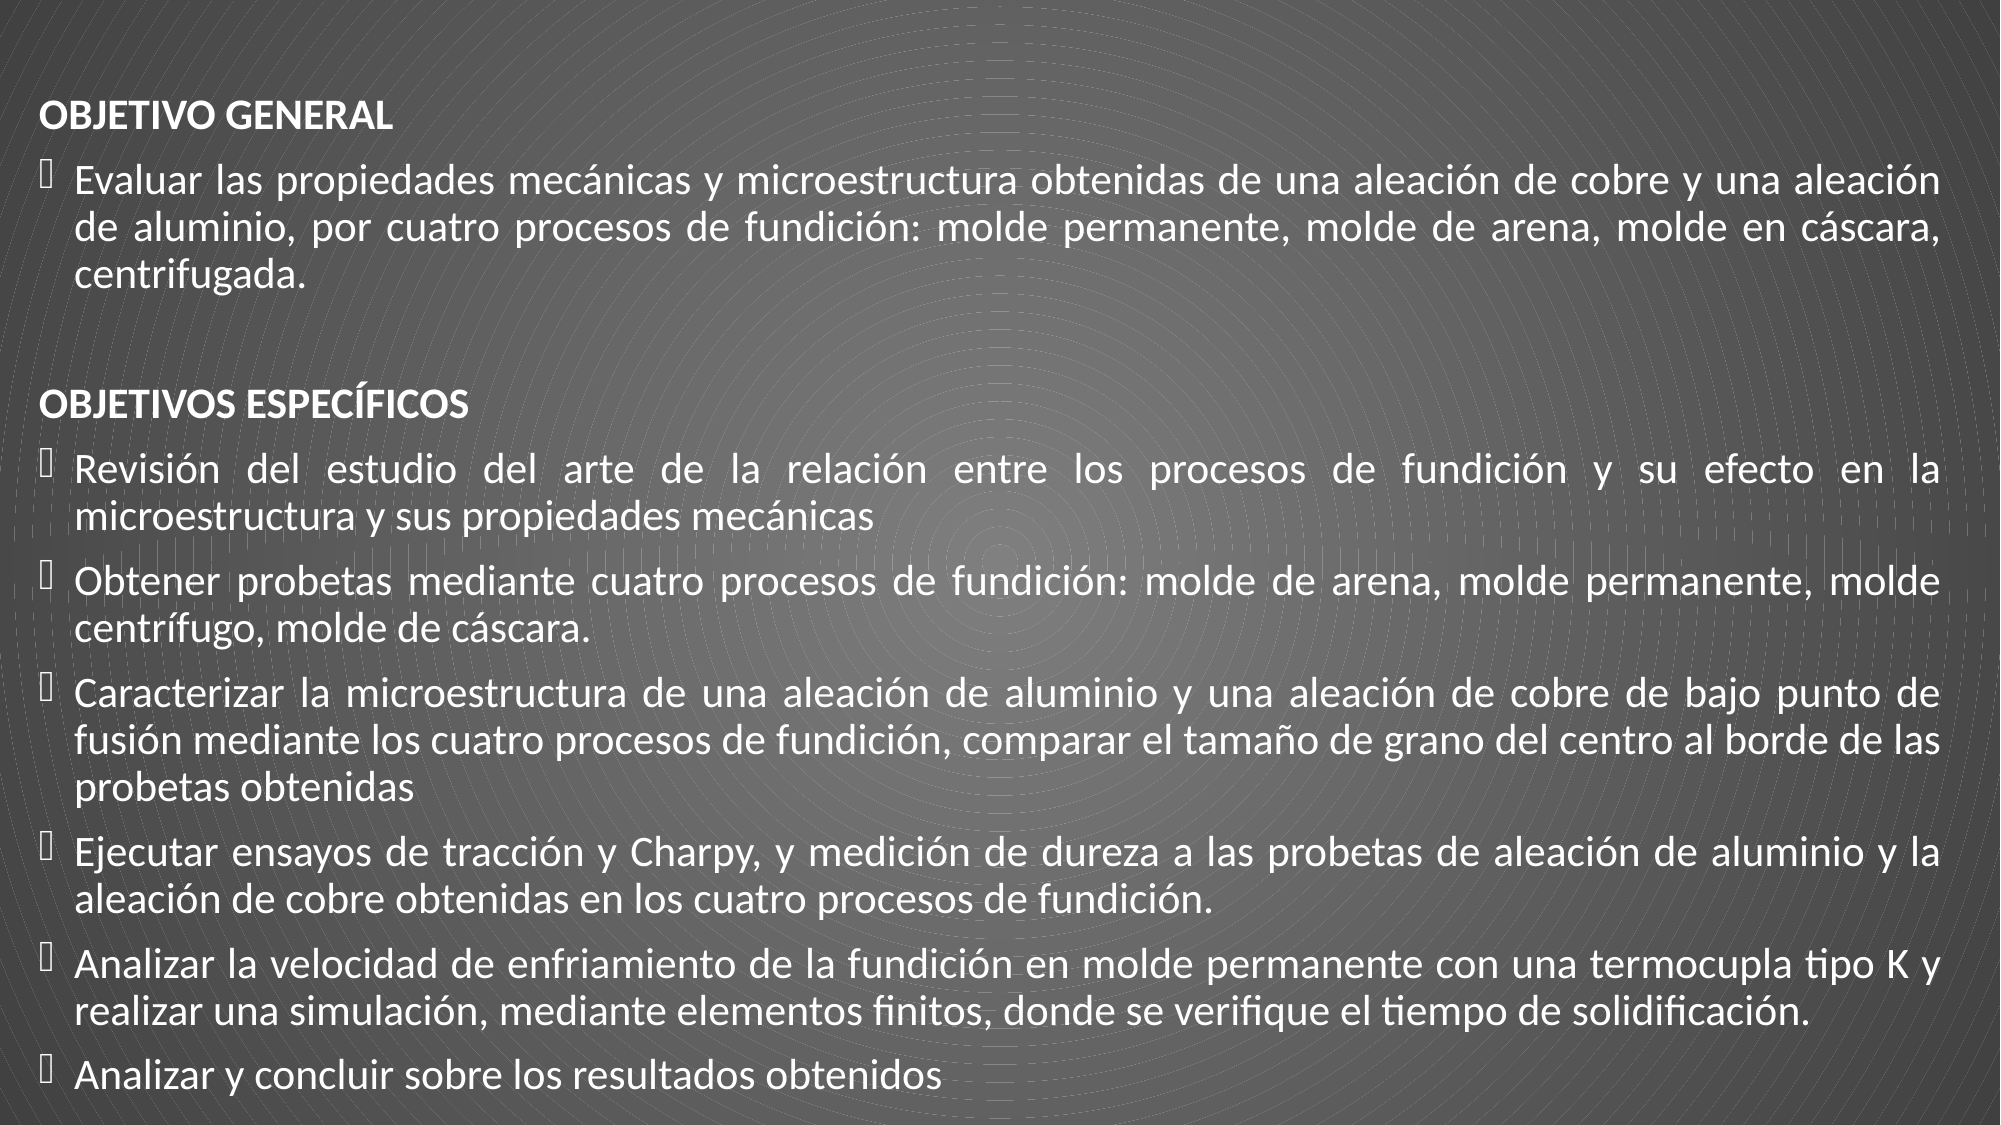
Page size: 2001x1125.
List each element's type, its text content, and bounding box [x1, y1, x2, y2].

list OBJETIVO GENERAL Evaluar las propiedades mecánicas y microestructura obtenidas de una aleación de cobre y una aleación de aluminio, por cuatro procesos de fundición: molde permanente, molde de arena, molde en cáscara, centrifugada. OBJETIVOS ESPECÍFICOS Revisión del estudio del arte de la relación entre los procesos de fundición y su efecto en la microestructura y sus propiedades mecánicas Obtener probetas mediante cuatro procesos de fundición: molde de arena, molde permanente, molde centrífugo, molde de cáscara. Caracterizar la microestructura de una aleación de aluminio y una aleación de cobre de bajo punto de fusión mediante los cuatro procesos de fundición, comparar el tamaño de grano del centro al borde de las probetas obtenidas Ejecutar ensayos de tracción y Charpy, y medición de dureza a las probetas de aleación de aluminio y la aleación de cobre obtenidas en los cuatro procesos de fundición. Analizar la velocidad de enfriamiento de la fundición en molde permanente con una termocupla tipo K y realizar una simulación, mediante elementos finitos, donde se verifique el tiempo de solidificación. Analizar y concluir sobre los resultados obtenidos [23, 84, 1959, 1123]
